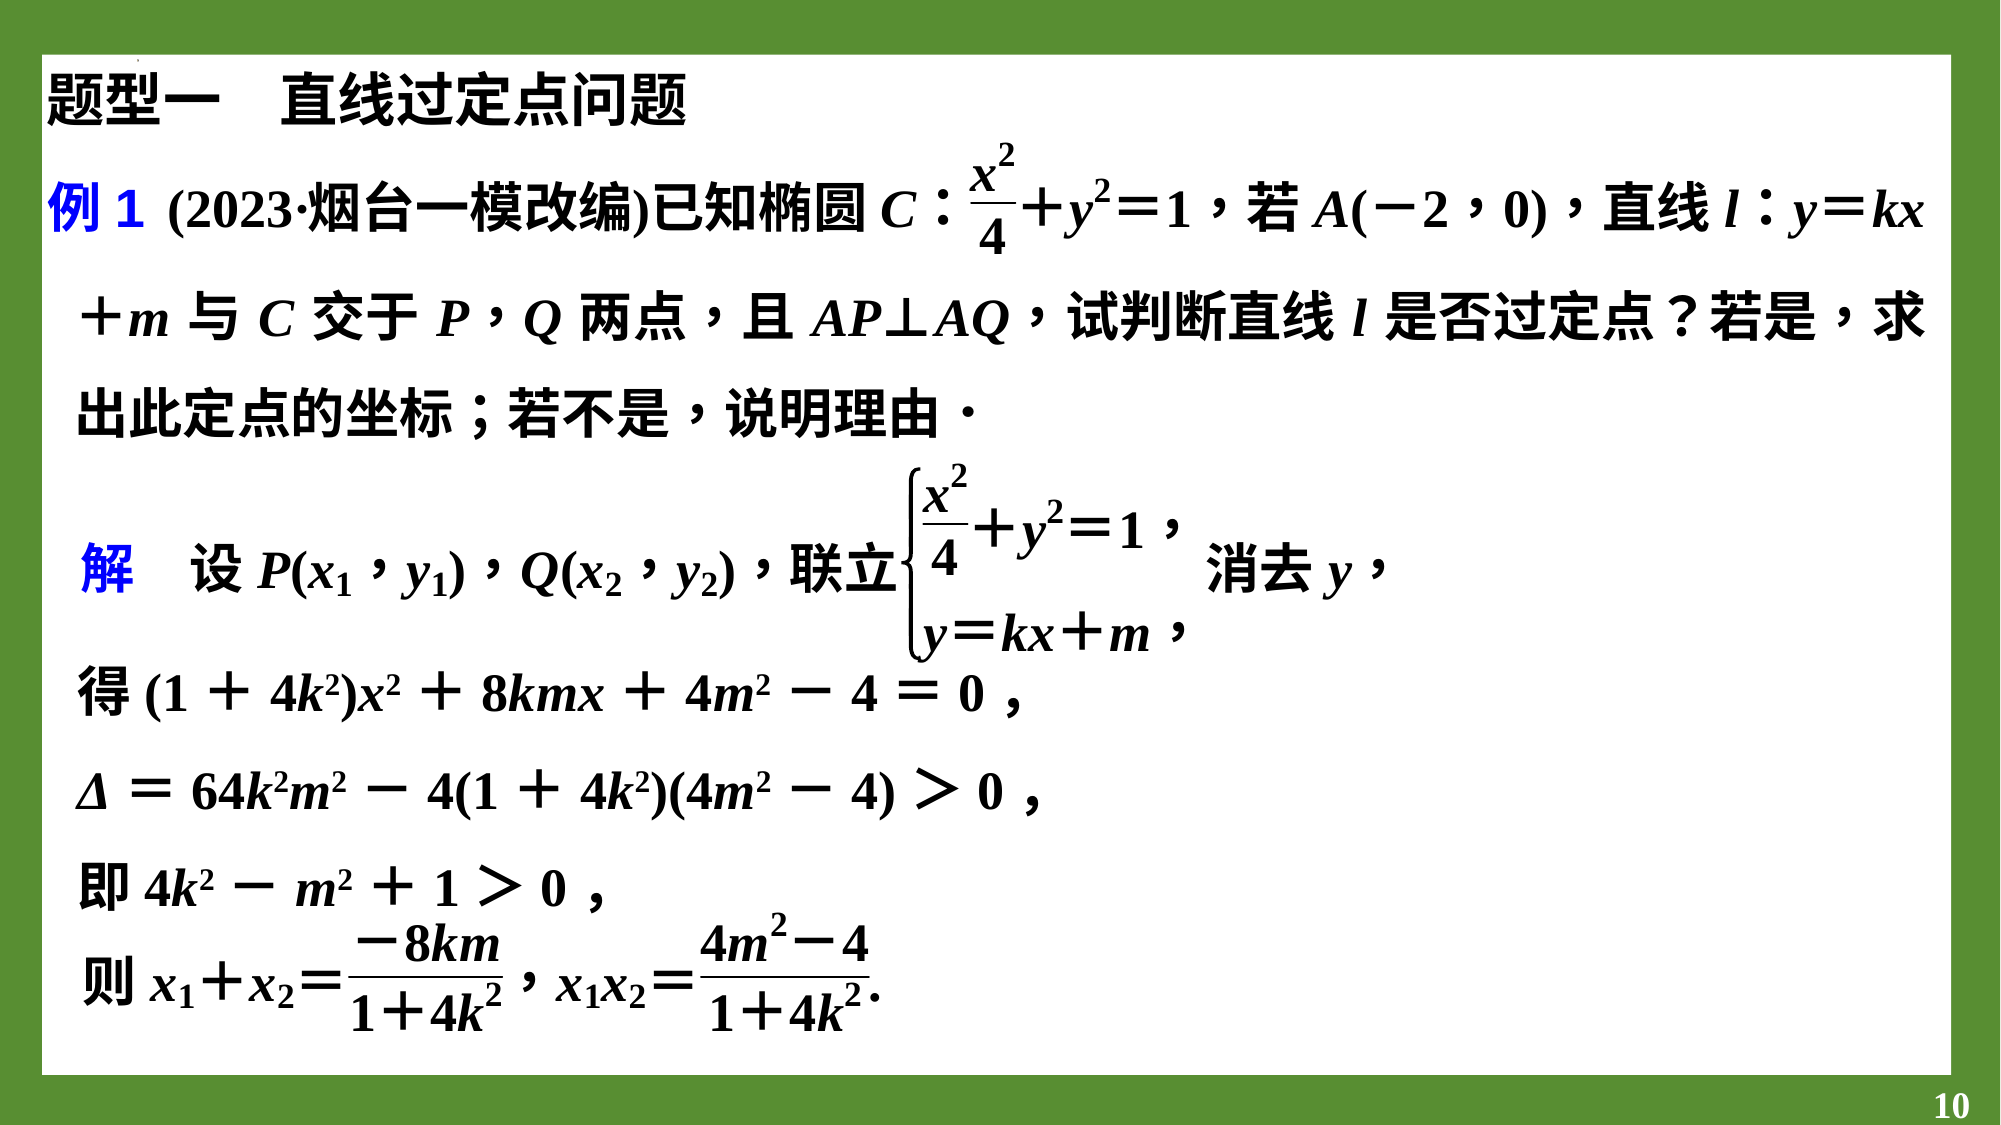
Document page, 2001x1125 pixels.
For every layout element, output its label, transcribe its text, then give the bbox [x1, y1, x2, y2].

text_box 题型一 直线过定点问题 [31, 55, 1128, 140]
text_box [46, 138, 1928, 464]
text_box 10 [1918, 1074, 1999, 1125]
text_box 得(1＋4k2)x2＋8kmx＋4m2－4＝0， Δ＝64k2m2－4(1＋4k2)(4m2－4)＞0， 即4k2－m2＋1＞0， [62, 617, 1835, 925]
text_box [80, 450, 1962, 678]
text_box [82, 896, 949, 1060]
